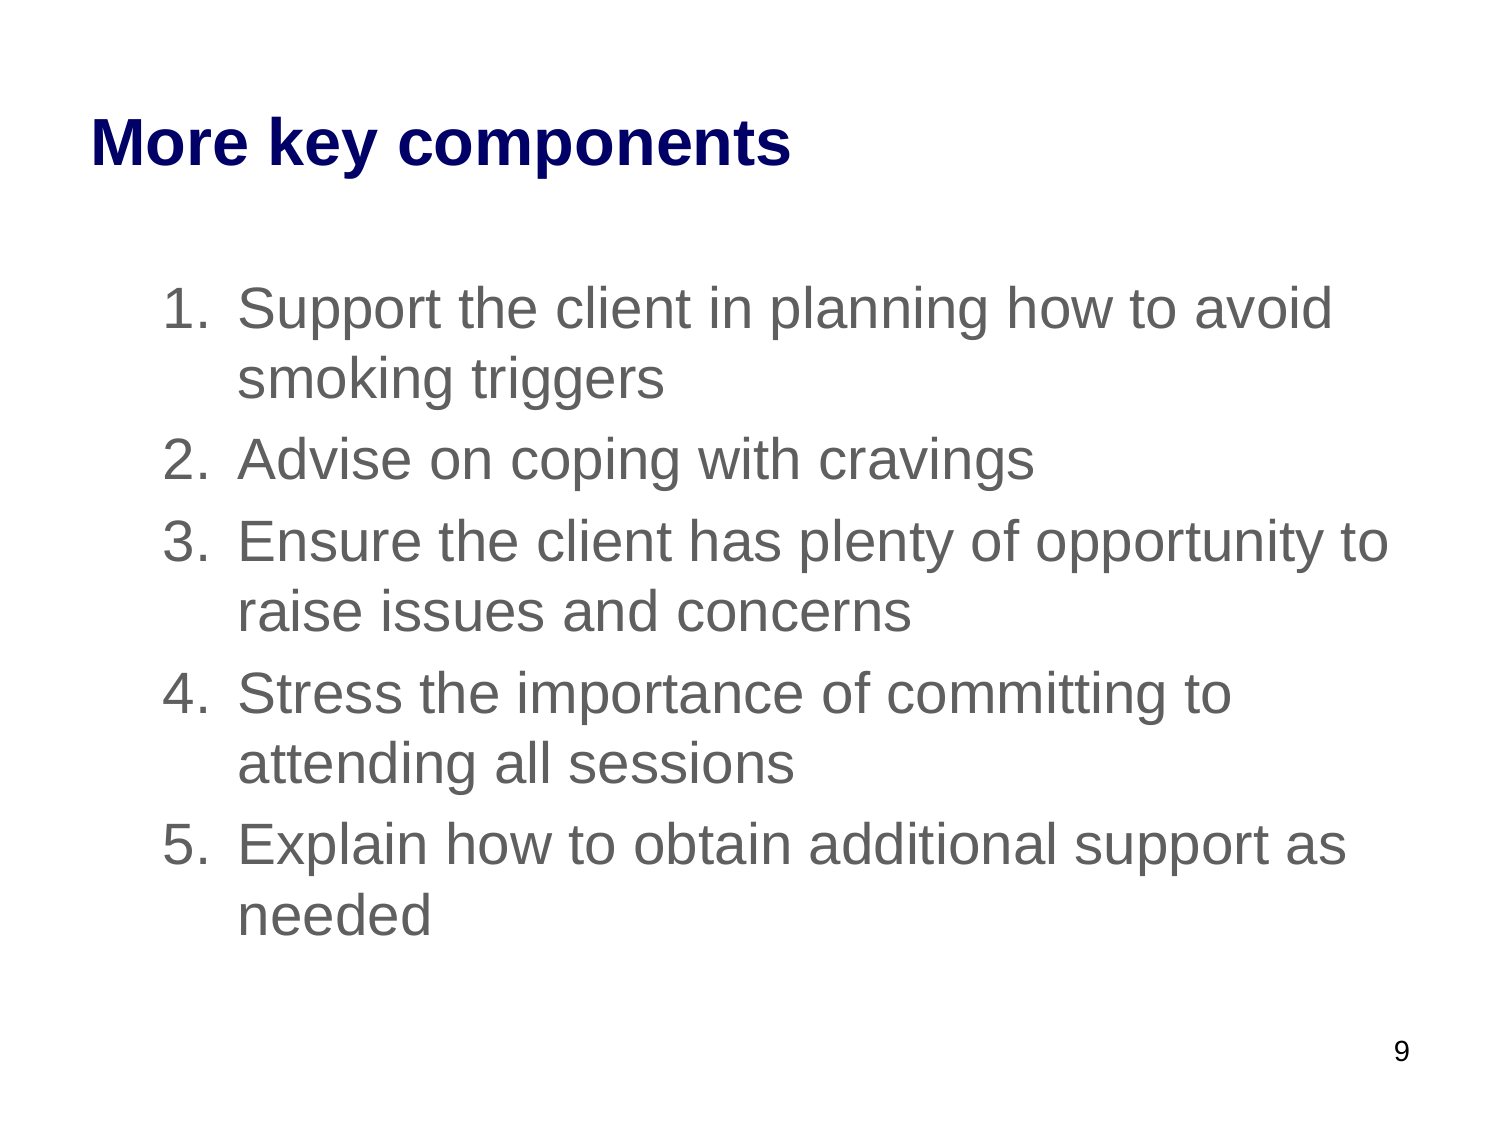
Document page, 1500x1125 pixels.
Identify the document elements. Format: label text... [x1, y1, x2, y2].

list Support the client in planning how to avoid smoking triggers Advise on coping with cravings Ensure the client has plenty of opportunity to raise issues and concerns Stress the importance of committing to attending all sessions Explain how to obtain additional support as needed [72, 262, 1423, 1103]
slide_number 9 [1009, 1024, 1425, 1103]
title More key components [75, 45, 1258, 233]
